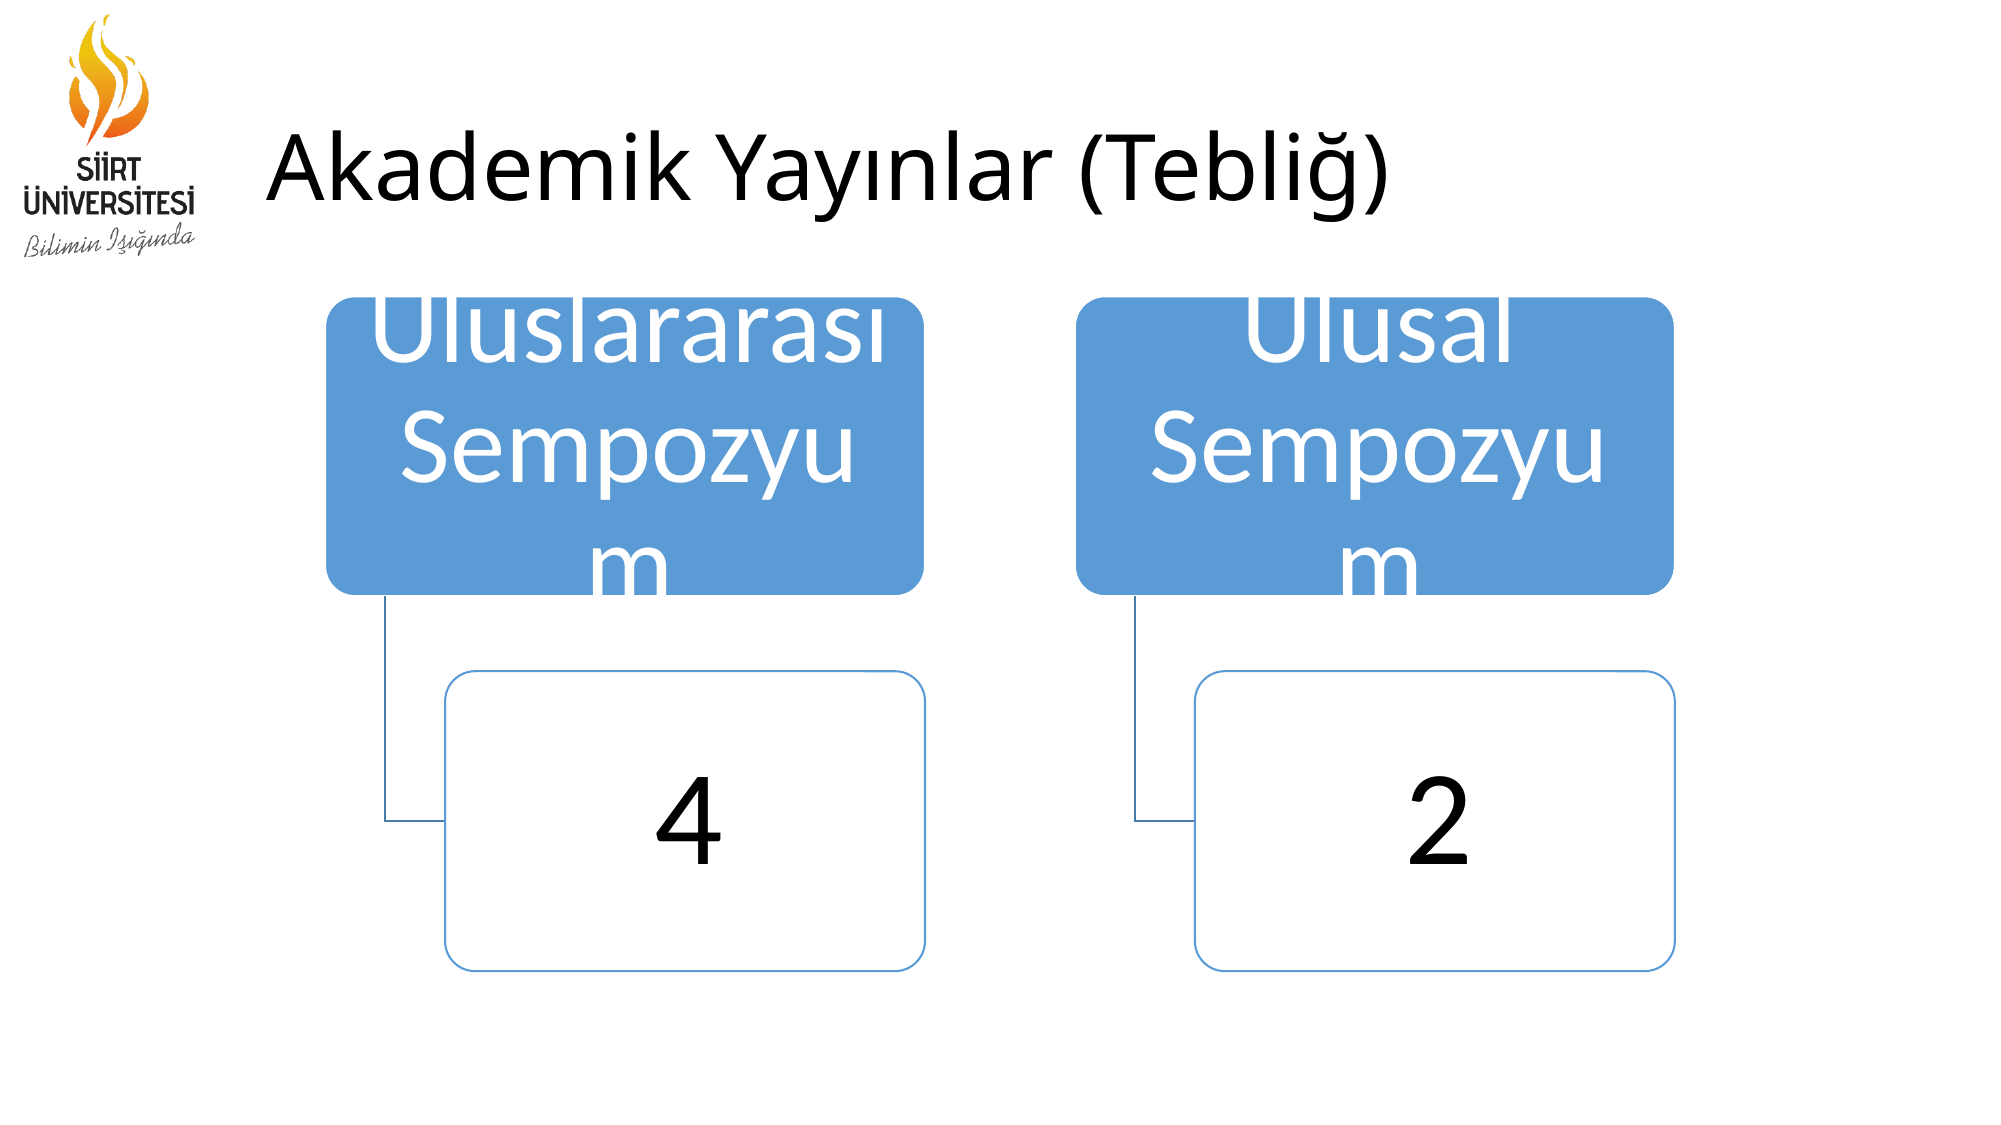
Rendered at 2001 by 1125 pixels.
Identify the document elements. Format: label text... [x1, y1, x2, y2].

picture [0, 0, 250, 327]
title Akademik Yayınlar (Tebliğ) [251, 62, 1977, 280]
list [324, 262, 1675, 1005]
